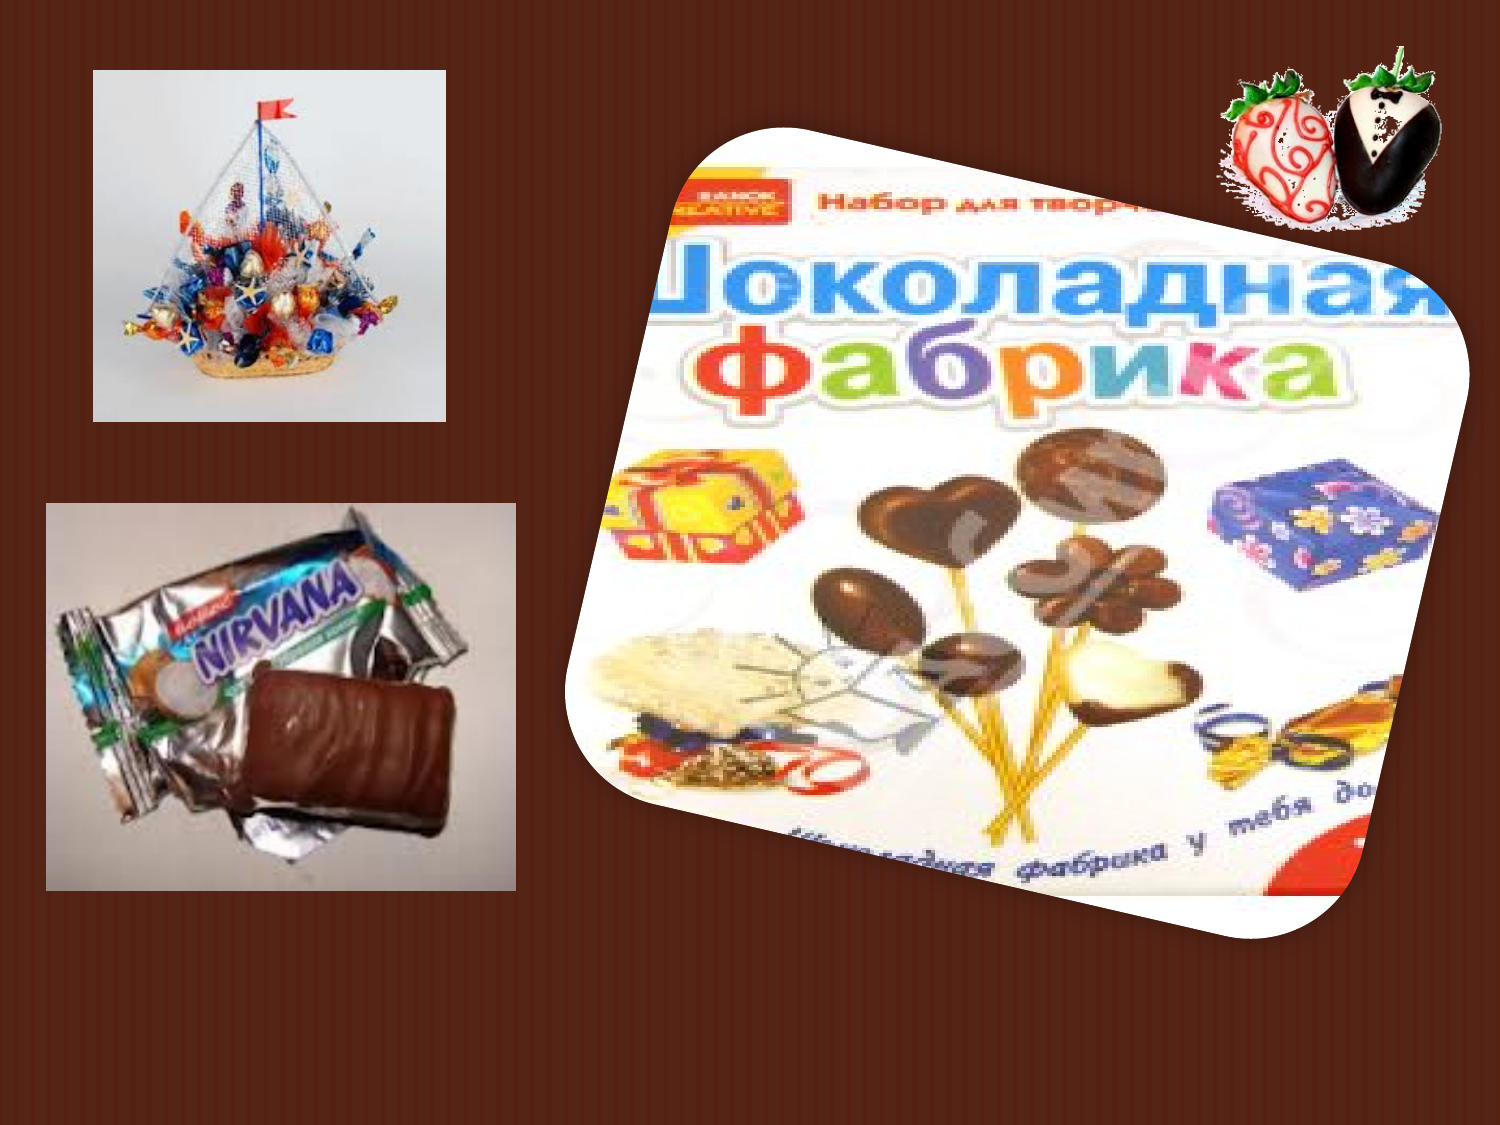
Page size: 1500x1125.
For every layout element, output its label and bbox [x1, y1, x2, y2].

picture [93, 70, 446, 423]
picture [46, 503, 516, 891]
picture [565, 46, 1470, 939]
